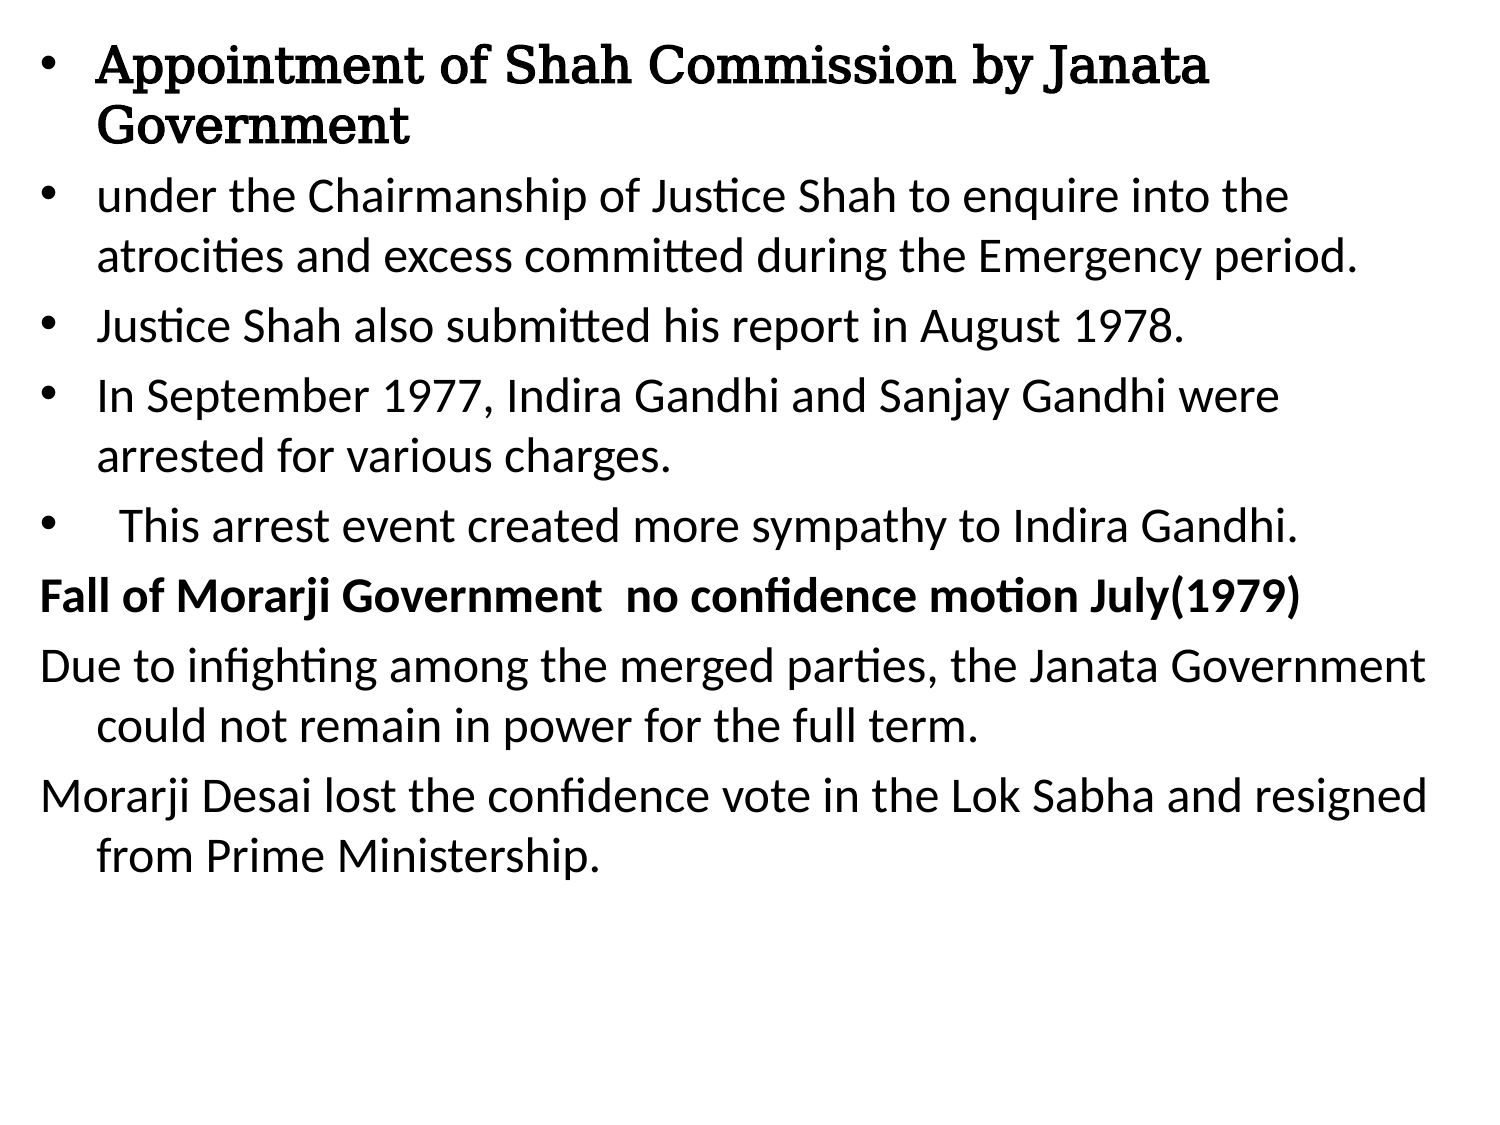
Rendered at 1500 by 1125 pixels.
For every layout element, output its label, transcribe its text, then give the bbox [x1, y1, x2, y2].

list Appointment of Shah Commission by Janata Government under the Chairmanship of Justice Shah to enquire into the atrocities and excess committed during the Emergency period. Justice Shah also submitted his report in August 1978. In September 1977, Indira Gandhi and Sanjay Gandhi were arrested for various charges. This arrest event created more sympathy to Indira Gandhi. Fall of Morarji Government no confidence motion July(1979) Due to infighting among the merged parties, the Janata Government could not remain in power for the full term. Morarji Desai lost the confidence vote in the Lok Sabha and resigned from Prime Ministership. [24, 24, 1463, 1100]
